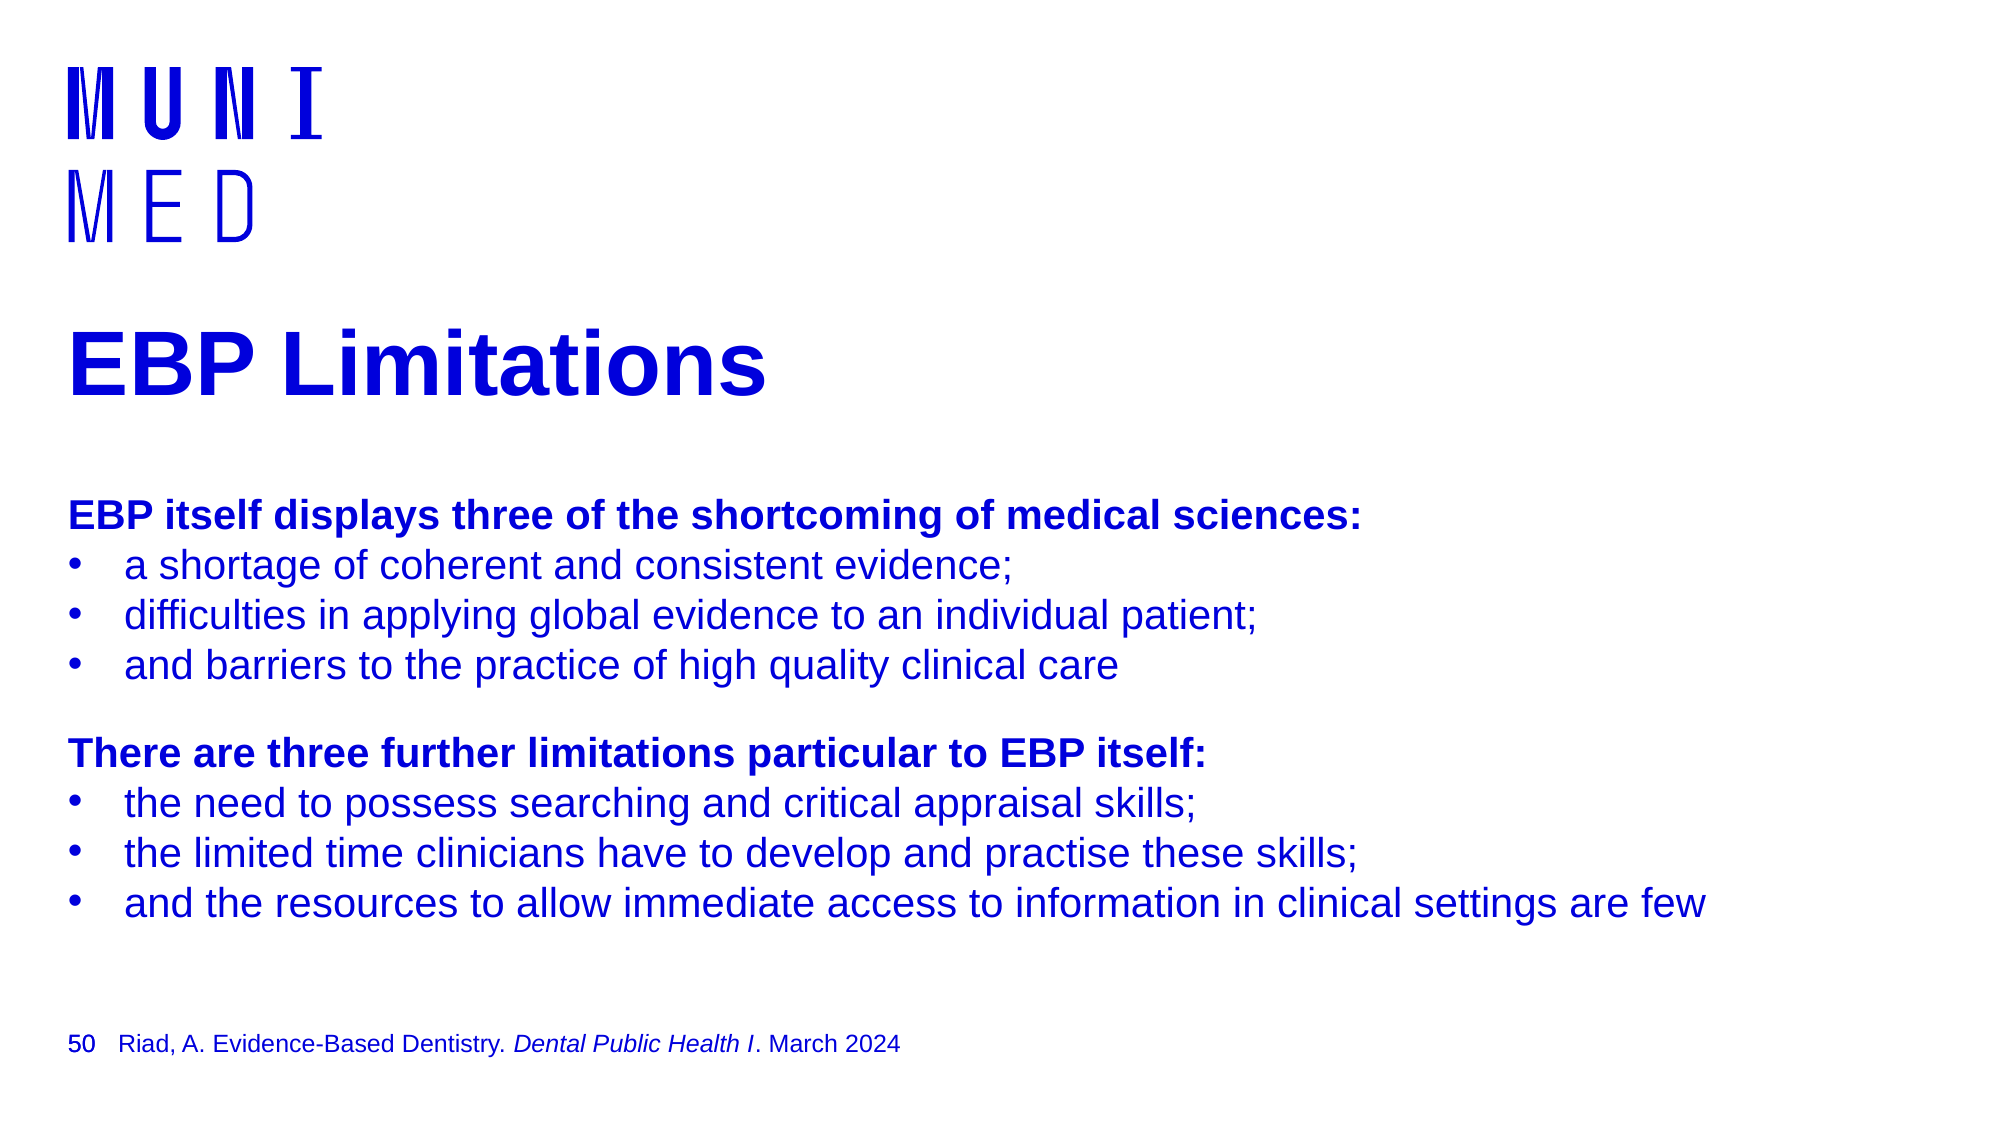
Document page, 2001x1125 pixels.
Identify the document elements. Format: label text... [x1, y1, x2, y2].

text_box EBP itself displays three of the shortcoming of medical sciences: a shortage of coherent and consistent evidence; difficulties in applying global evidence to an individual patient; and barriers to the practice of high quality clinical care [67, 487, 1932, 581]
footer Riad, A. Evidence-Based Dentistry. Dental Public Health I. March 2024 [118, 1021, 1418, 1063]
text_box 50 [67, 1021, 110, 1063]
title EBP Limitations [67, 322, 1932, 416]
text_box There are three further limitations particular to EBP itself: the need to possess searching and critical appraisal skills; the limited time clinicians have to develop and practise these skills; and the resources to allow immediate access to information in clinical settings are few [67, 725, 1932, 819]
